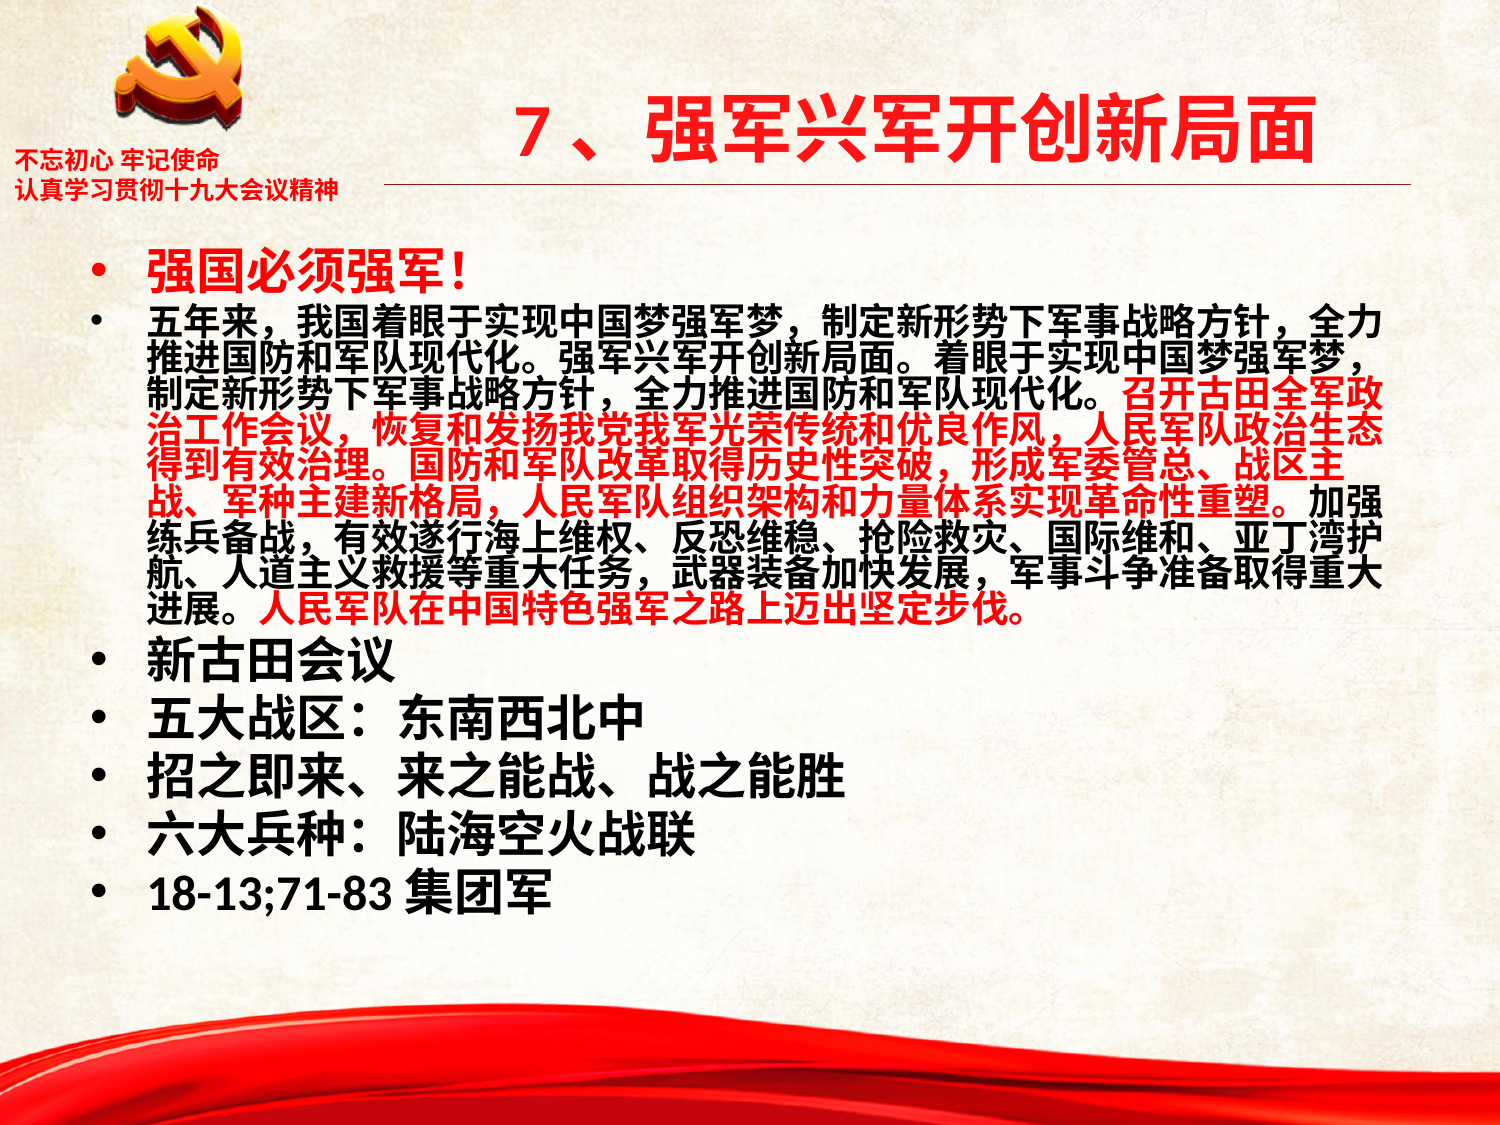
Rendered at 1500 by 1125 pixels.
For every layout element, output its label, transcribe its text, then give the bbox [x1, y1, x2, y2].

list 强国必须强军！ 五年来，我国着眼于实现中国梦强军梦，制定新形势下军事战略方针，全力推进国防和军队现代化。强军兴军开创新局面。着眼于实现中国梦强军梦，制定新形势下军事战略方针，全力推进国防和军队现代化。召开古田全军政治工作会议，恢复和发扬我党我军光荣传统和优良作风，人民军队政治生态得到有效治理。国防和军队改革取得历史性突破，形成军委管总、战区主战、军种主建新格局，人民军队组织架构和力量体系实现革命性重塑。加强练兵备战，有效遂行海上维权、反恐维稳、抢险救灾、国际维和、亚丁湾护航、人道主义救援等重大任务，武器装备加快发展，军事斗争准备取得重大进展。人民军队在中国特色强军之路上迈出坚定步伐。 新古田会议 五大战区：东南西北中 招之即来、来之能战、战之能胜 六大兵种：陆海空火战联 18-13;71-83集团军 [74, 243, 1426, 1006]
title 7、强军兴军开创新局面 [407, 56, 1426, 197]
picture [0, 0, 1500, 1125]
slide_number [1397, 1058, 1483, 1119]
